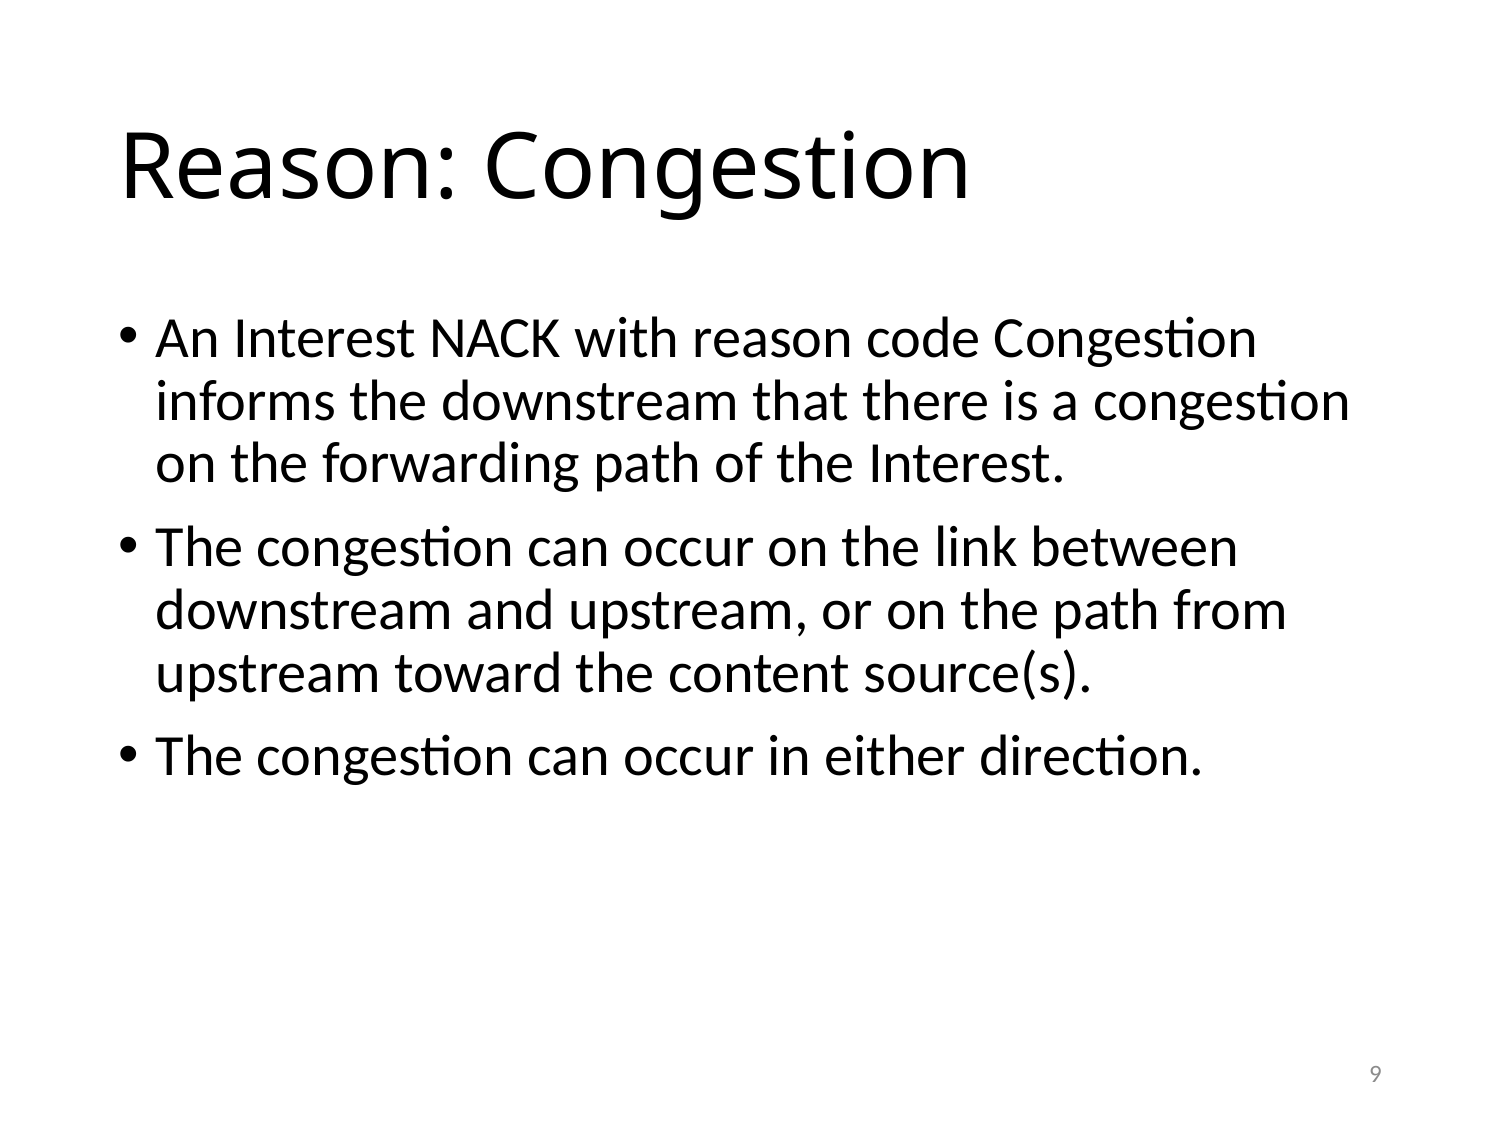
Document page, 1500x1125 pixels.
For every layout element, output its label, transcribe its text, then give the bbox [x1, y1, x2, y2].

list An Interest NACK with reason code Congestion informs the downstream that there is a congestion on the forwarding path of the Interest. The congestion can occur on the link between downstream and upstream, or on the path from upstream toward the content source(s). The congestion can occur in either direction. [103, 299, 1397, 1014]
slide_number 9 [1059, 1042, 1397, 1103]
title Reason: Congestion [103, 59, 1397, 278]
